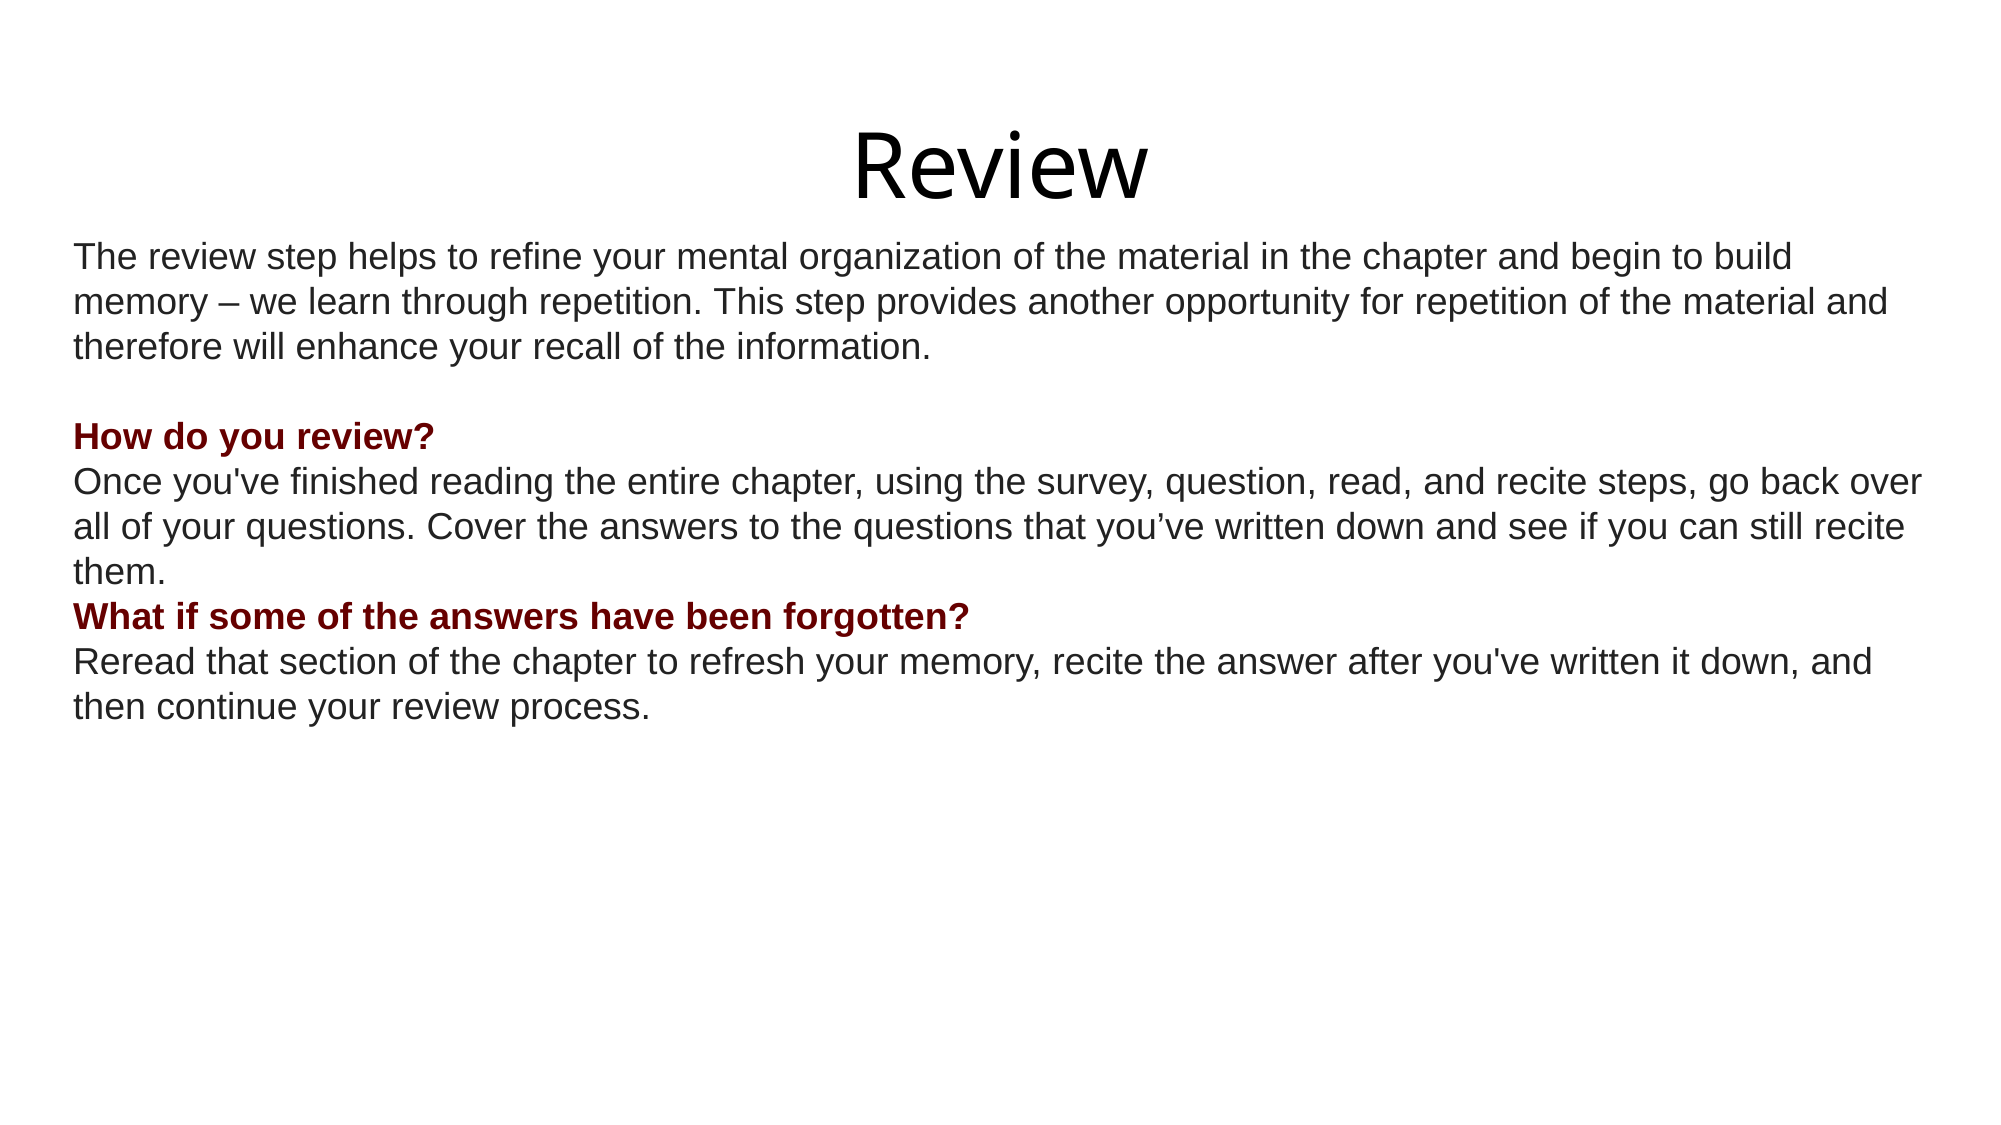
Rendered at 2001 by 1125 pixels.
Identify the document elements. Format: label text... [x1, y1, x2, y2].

title Review [137, 59, 1863, 224]
text_box The review step helps to refine your mental organization of the material in the chapter and begin to build memory – we learn through repetition. This step provides another opportunity for repetition of the material and therefore will enhance your recall of the information. How do you review? Once you've finished reading the entire chapter, using the survey, question, read, and recite steps, go back over all of your questions. Cover the answers to the questions that you’ve written down and see if you can still recite them. What if some of the answers have been forgotten? Reread that section of the chapter to refresh your memory, recite the answer after you've written it down, and then continue your review process. [58, 224, 1939, 735]
